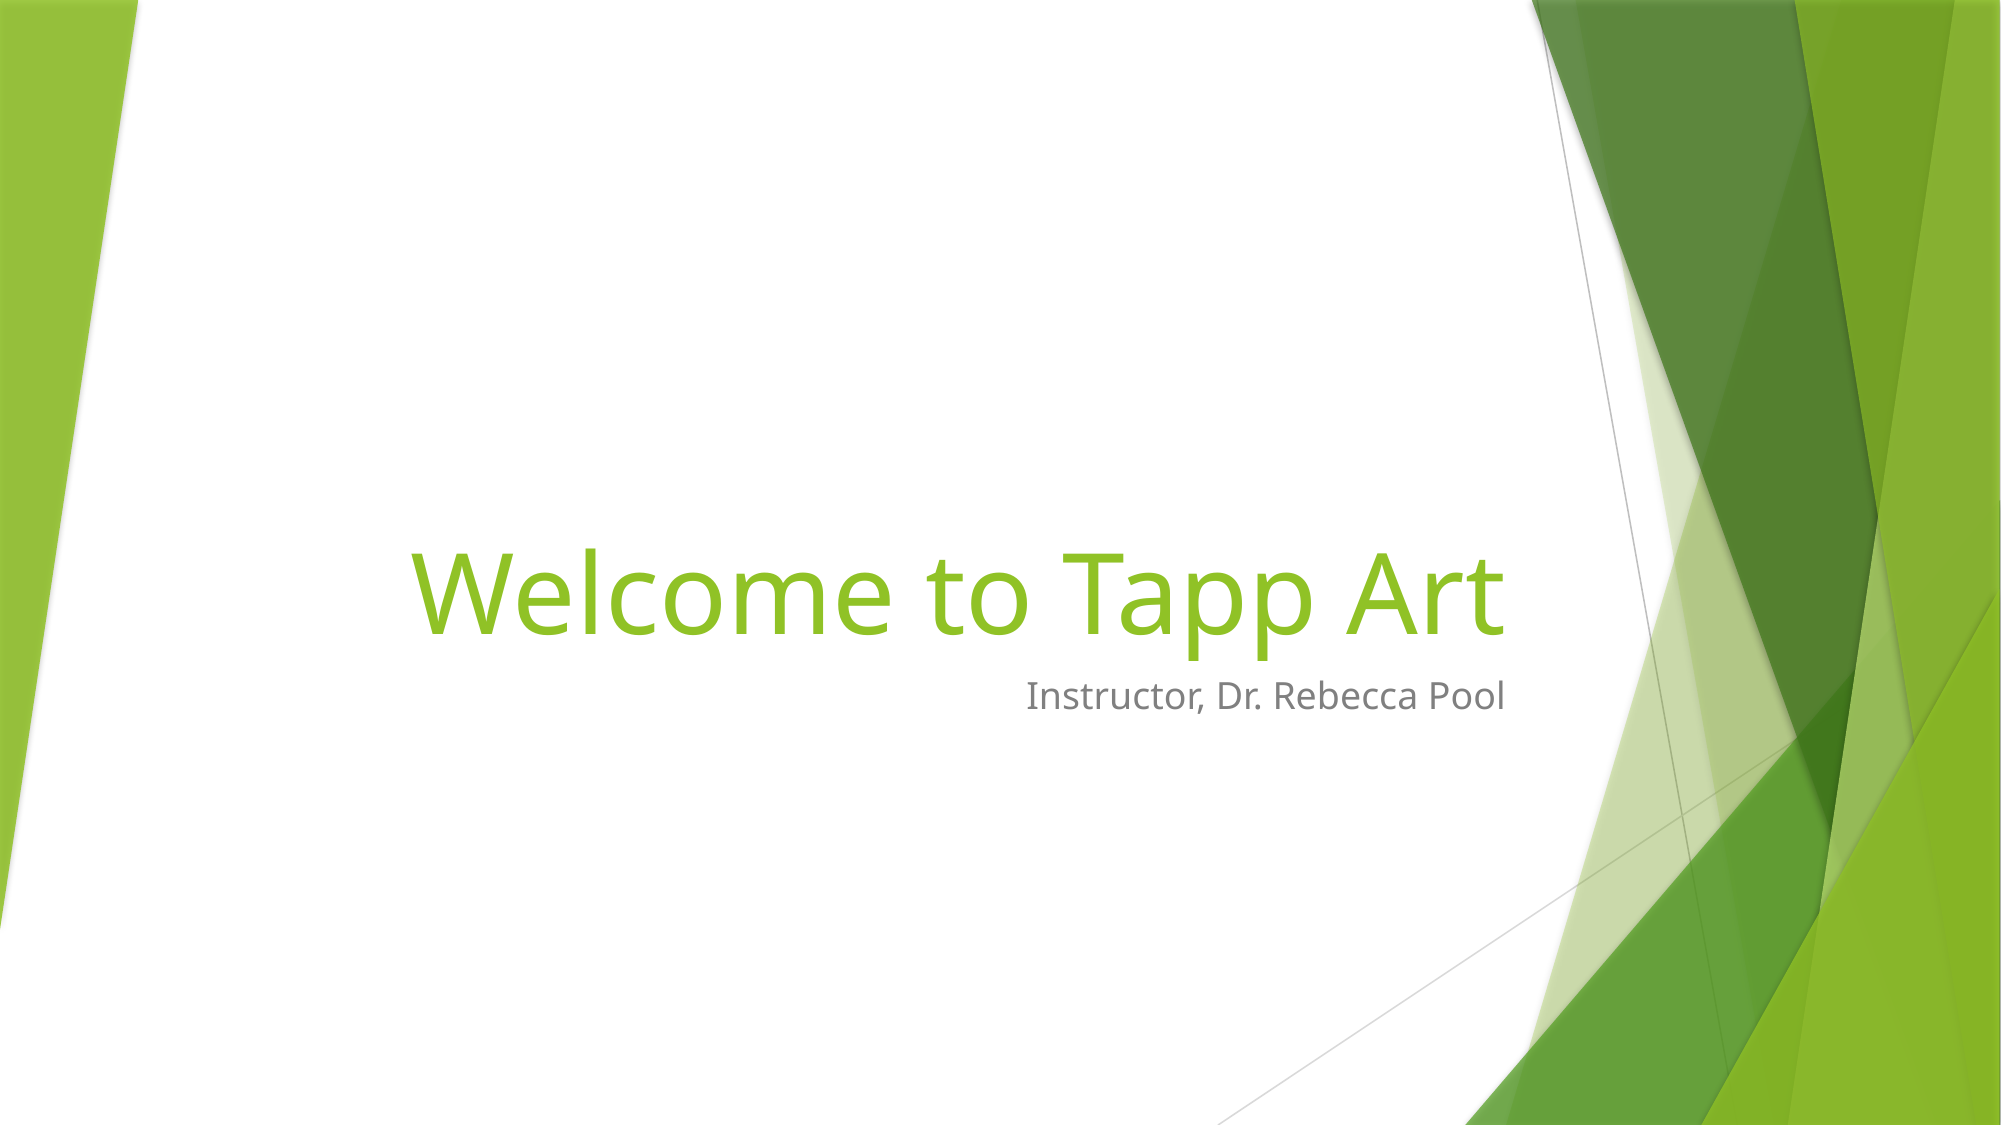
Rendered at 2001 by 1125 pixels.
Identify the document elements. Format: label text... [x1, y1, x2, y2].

subtitle Instructor, Dr. Rebecca Pool [247, 664, 1522, 845]
title Welcome to Tapp Art [247, 394, 1522, 664]
